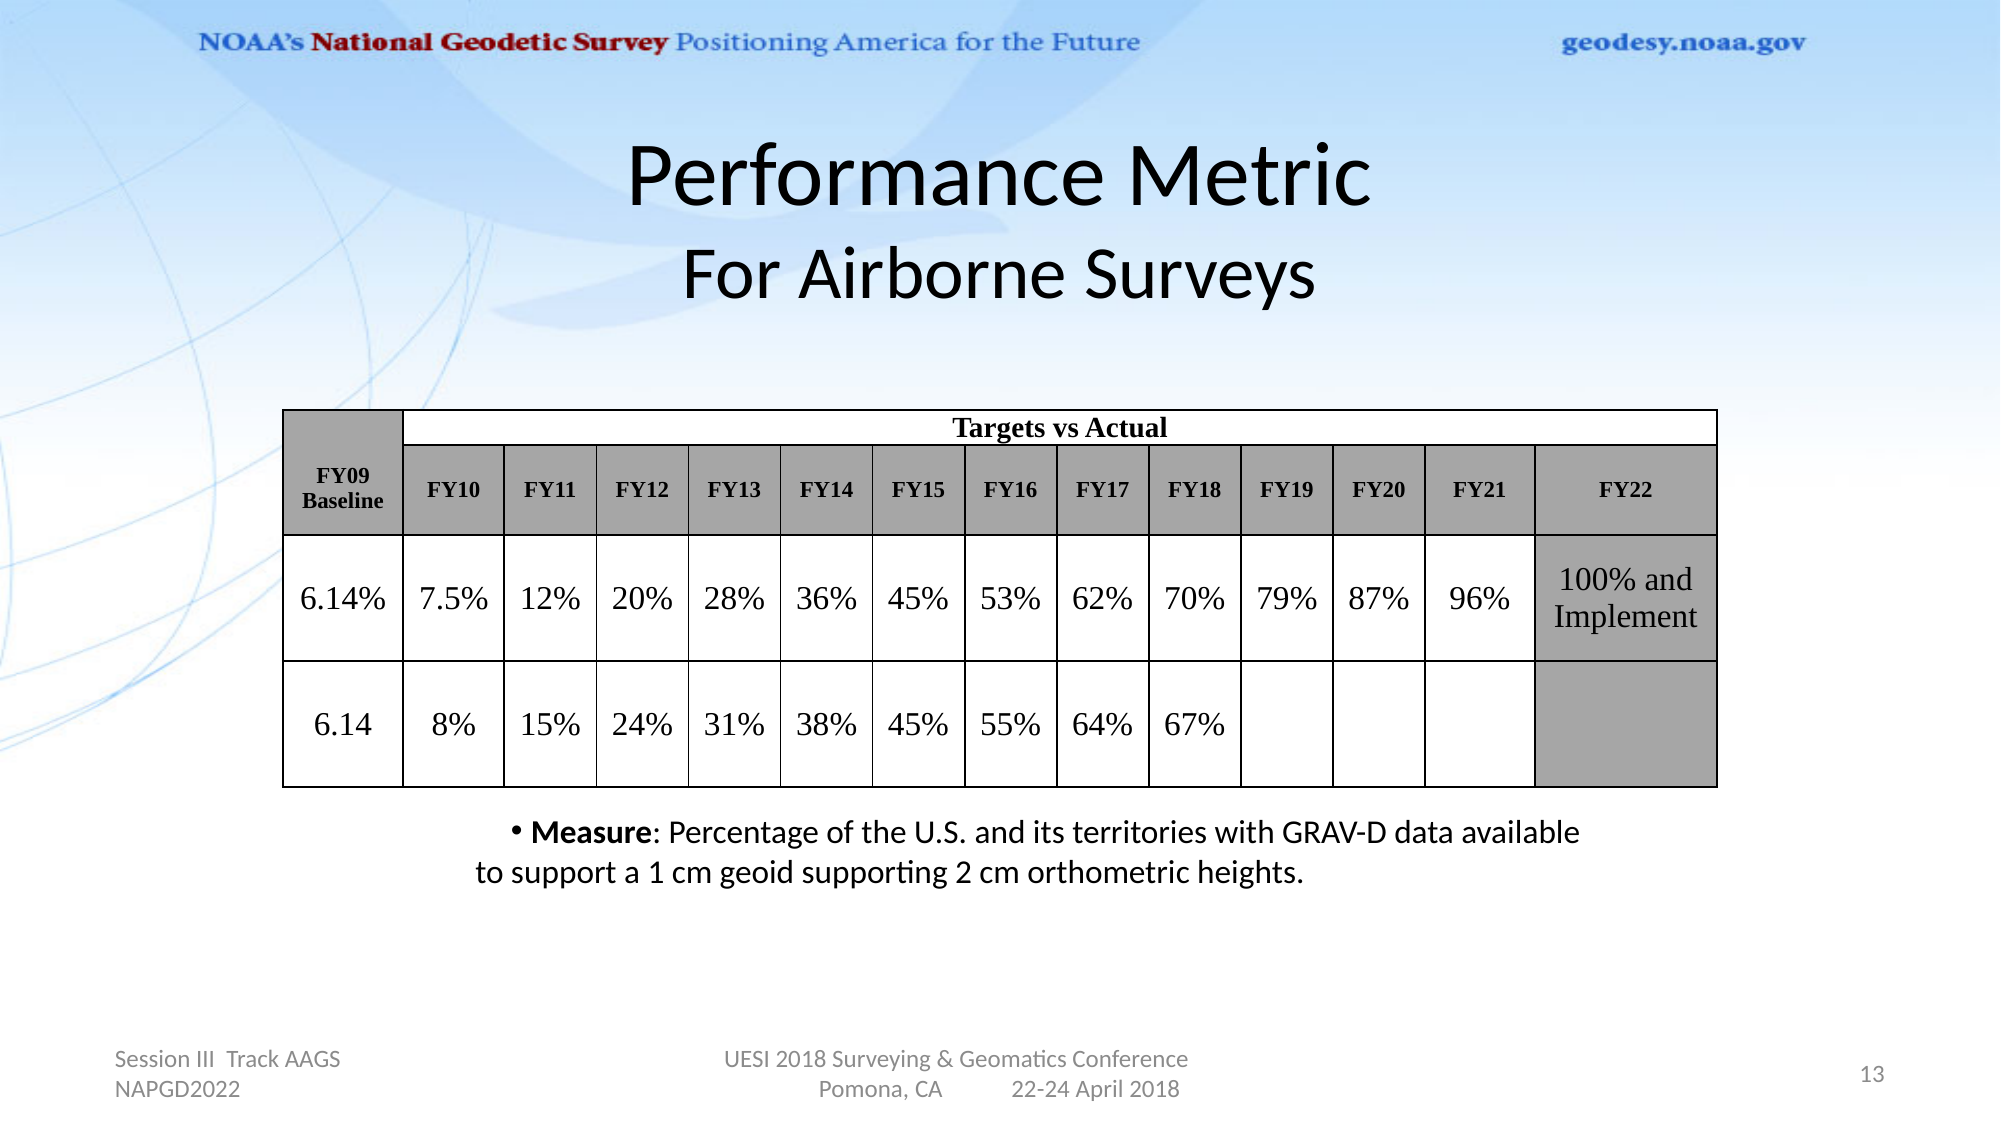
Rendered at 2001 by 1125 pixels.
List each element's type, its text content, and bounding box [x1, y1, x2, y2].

table_cell FY19 [1242, 446, 1332, 534]
table_cell 36% [781, 536, 872, 660]
table_cell FY14 [781, 446, 872, 534]
table_cell 31% [689, 662, 780, 786]
table_cell [1536, 662, 1716, 786]
table_header Targets vs Actual [404, 411, 1716, 444]
table_cell 70% [1150, 536, 1240, 660]
table_cell 53% [966, 536, 1056, 660]
table_cell 79% [1242, 536, 1332, 660]
table_cell [1242, 662, 1332, 786]
table_cell 28% [689, 536, 780, 660]
table_cell 96% [1426, 536, 1534, 660]
table_cell FY18 [1150, 446, 1240, 534]
picture [0, 0, 2001, 1125]
table_cell FY12 [597, 446, 688, 534]
table_cell [1334, 662, 1424, 786]
text_box Measure: Percentage of the U.S. and its territories with GRAV-D data available to support a 1 cm geoid supporting 2 cm orthometric heights. [422, 802, 1605, 938]
table_cell FY11 [505, 446, 596, 534]
table_cell 45% [873, 536, 964, 660]
table_cell 6.14 [284, 662, 402, 786]
table_cell 100% and Implement [1536, 536, 1716, 660]
table_cell FY17 [1058, 446, 1148, 534]
table_cell 8% [404, 662, 503, 786]
table_cell 38% [781, 662, 872, 786]
title Performance Metric For Airborne Surveys [324, 120, 1675, 308]
table_cell FY10 [404, 446, 503, 534]
table_cell 20% [597, 536, 688, 660]
table_cell FY22 [1536, 446, 1716, 534]
table_cell 15% [505, 662, 596, 786]
table_cell 62% [1058, 536, 1148, 660]
table_cell 55% [966, 662, 1056, 786]
table_header FY09 Baseline [284, 411, 402, 534]
table_cell FY21 [1426, 446, 1534, 534]
table_cell FY20 [1334, 446, 1424, 534]
table_cell [1426, 662, 1534, 786]
table_cell 7.5% [404, 536, 503, 660]
table_cell 12% [505, 536, 596, 660]
table_cell FY13 [689, 446, 780, 534]
table_cell 64% [1058, 662, 1148, 786]
table_cell 87% [1334, 536, 1424, 660]
table_cell 24% [597, 662, 688, 786]
table_cell 67% [1150, 662, 1240, 786]
table_cell FY16 [966, 446, 1056, 534]
slide_number 13 [1433, 1042, 1900, 1103]
slide_number Session III Track AAGS NAPGD2022 [99, 1042, 567, 1103]
table_cell 45% [873, 662, 964, 786]
table_cell FY15 [873, 446, 964, 534]
table_cell 6.14% [284, 536, 402, 660]
footer UESI 2018 Surveying & Geomatics Conference Pomona, CA 22-24 April 2018 [683, 1042, 1317, 1103]
